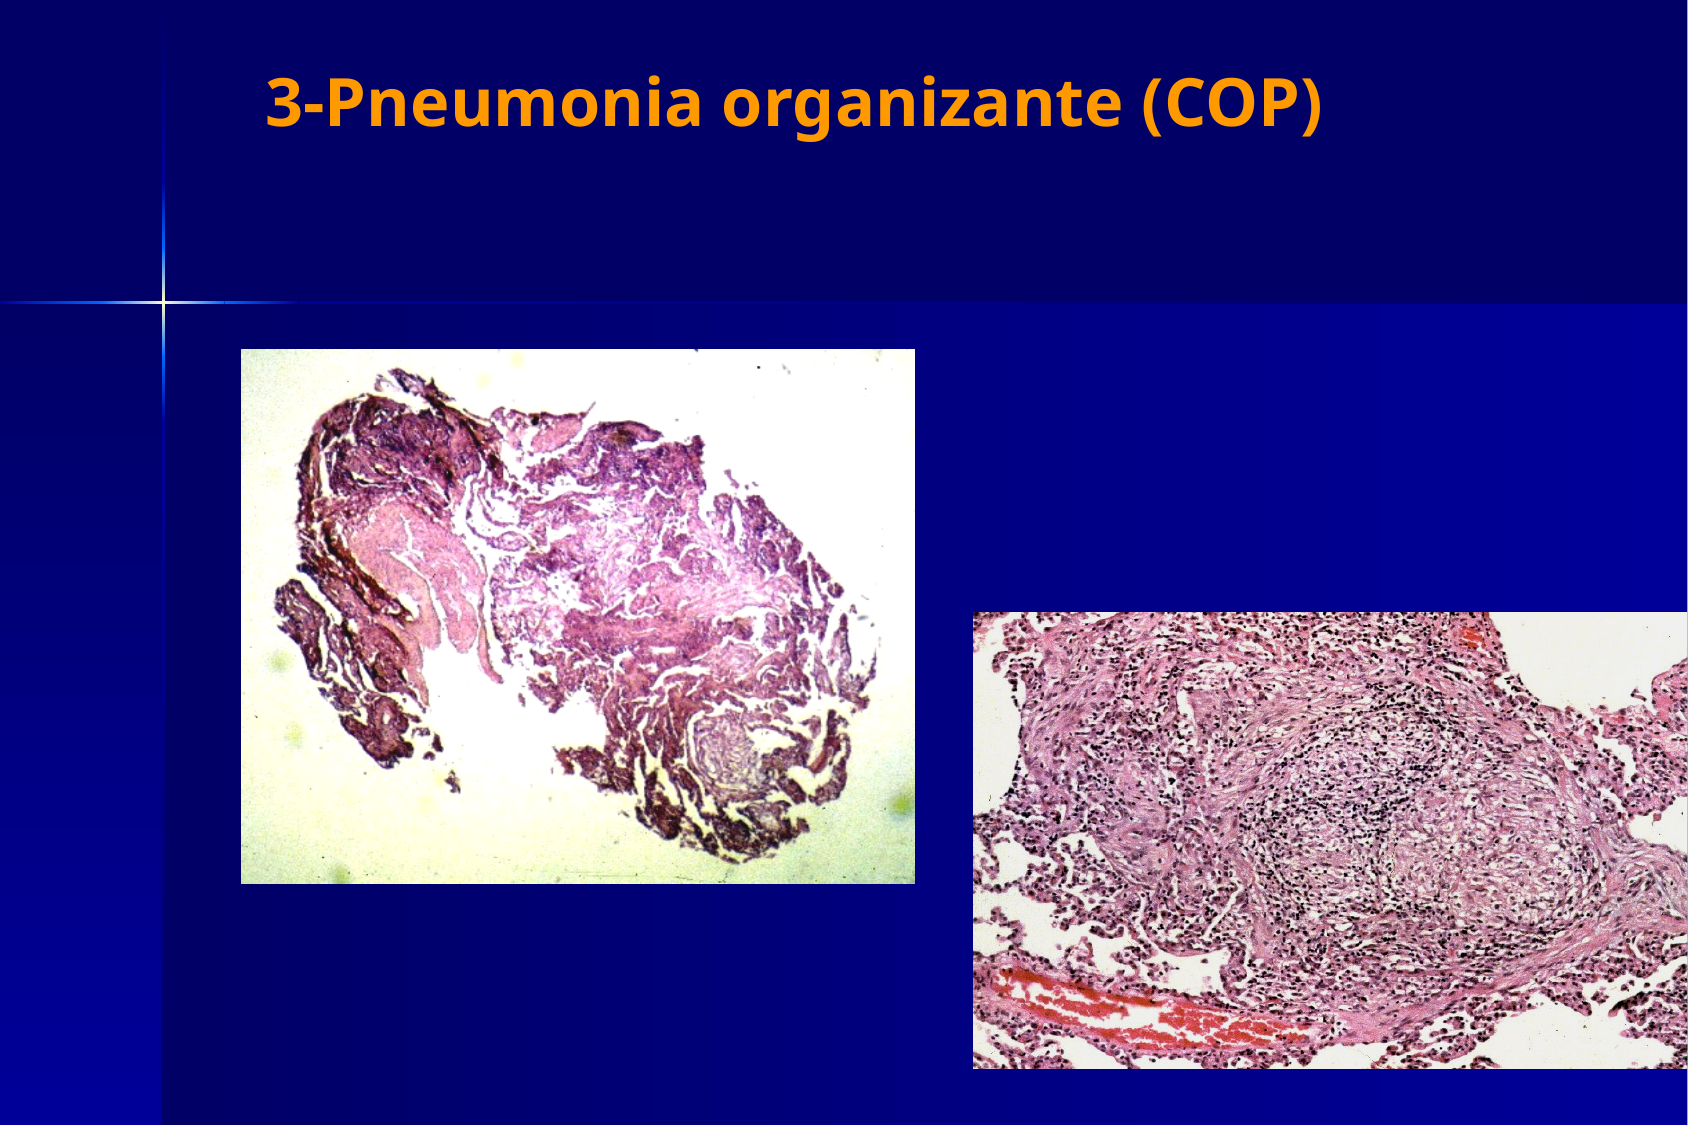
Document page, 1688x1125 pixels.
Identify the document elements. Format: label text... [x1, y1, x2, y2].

picture [241, 349, 915, 884]
picture [973, 612, 1688, 1069]
title 3-Pneumonia organizante (COP) [28, 24, 1561, 175]
